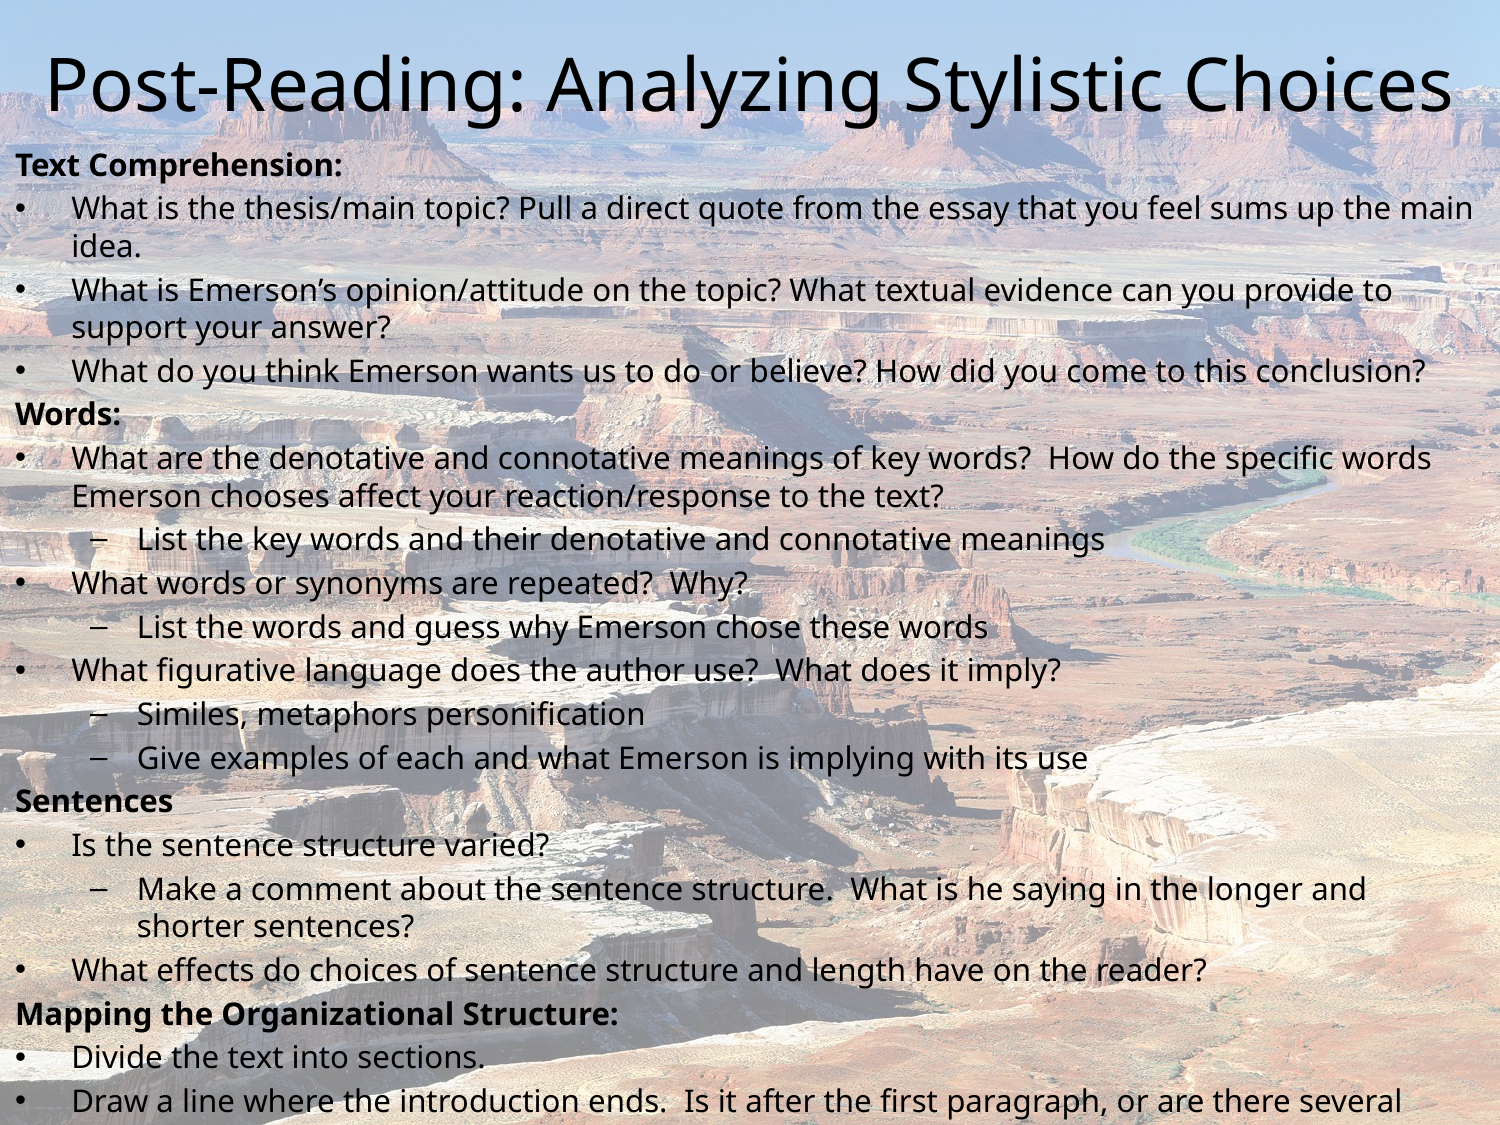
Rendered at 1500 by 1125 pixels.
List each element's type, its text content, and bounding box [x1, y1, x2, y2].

list Text Comprehension: What is the thesis/main topic? Pull a direct quote from the essay that you feel sums up the main idea. What is Emerson’s opinion/attitude on the topic? What textual evidence can you provide to support your answer? What do you think Emerson wants us to do or believe? How did you come to this conclusion? Words: What are the denotative and connotative meanings of key words? How do the specific words Emerson chooses affect your reaction/response to the text? List the key words and their denotative and connotative meanings What words or synonyms are repeated? Why? List the words and guess why Emerson chose these words What figurative language does the author use? What does it imply? Similes, metaphors personification Give examples of each and what Emerson is implying with its use Sentences Is the sentence structure varied? Make a comment about the sentence structure. What is he saying in the longer and shorter sentences? What effects do choices of sentence structure and length have on the reader? Mapping the Organizational Structure: Divide the text into sections. Draw a line where the introduction ends. Is it after the first paragraph, or are there several introductory paragraphs? Draw a line where the conclusion begins. [0, 137, 1500, 1125]
title Post-Reading: Analyzing Stylistic Choices [0, 0, 1500, 137]
